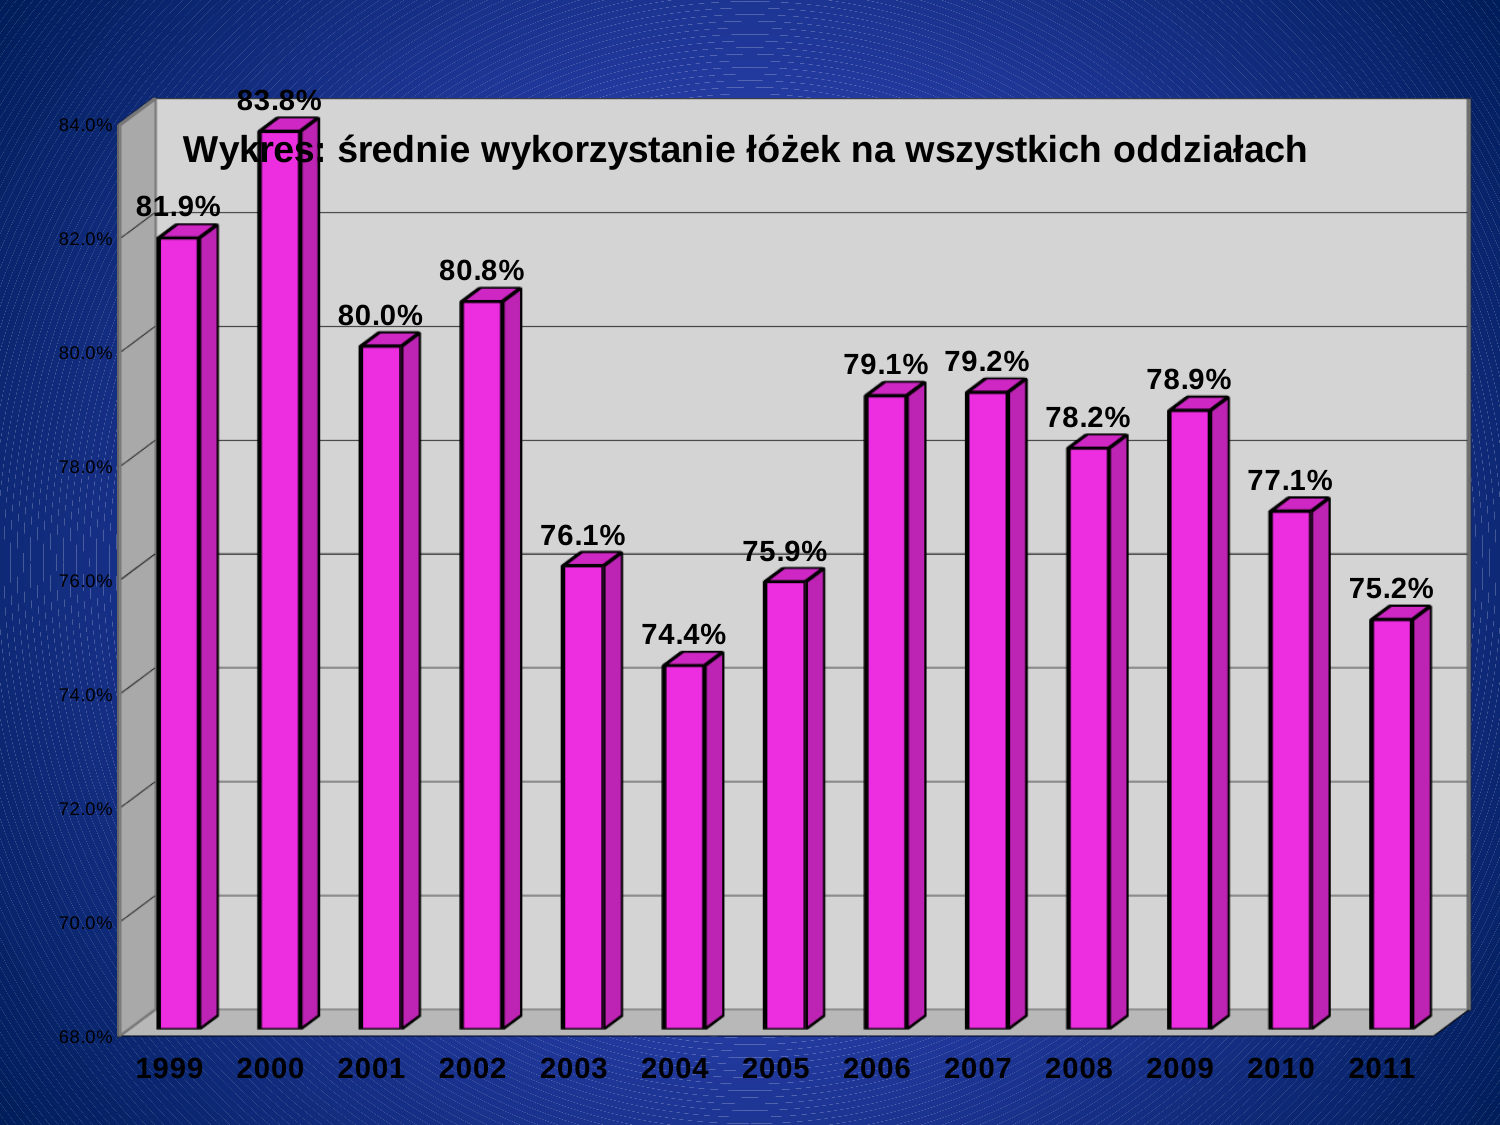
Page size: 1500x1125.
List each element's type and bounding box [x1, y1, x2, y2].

chart [0, 0, 1500, 1125]
